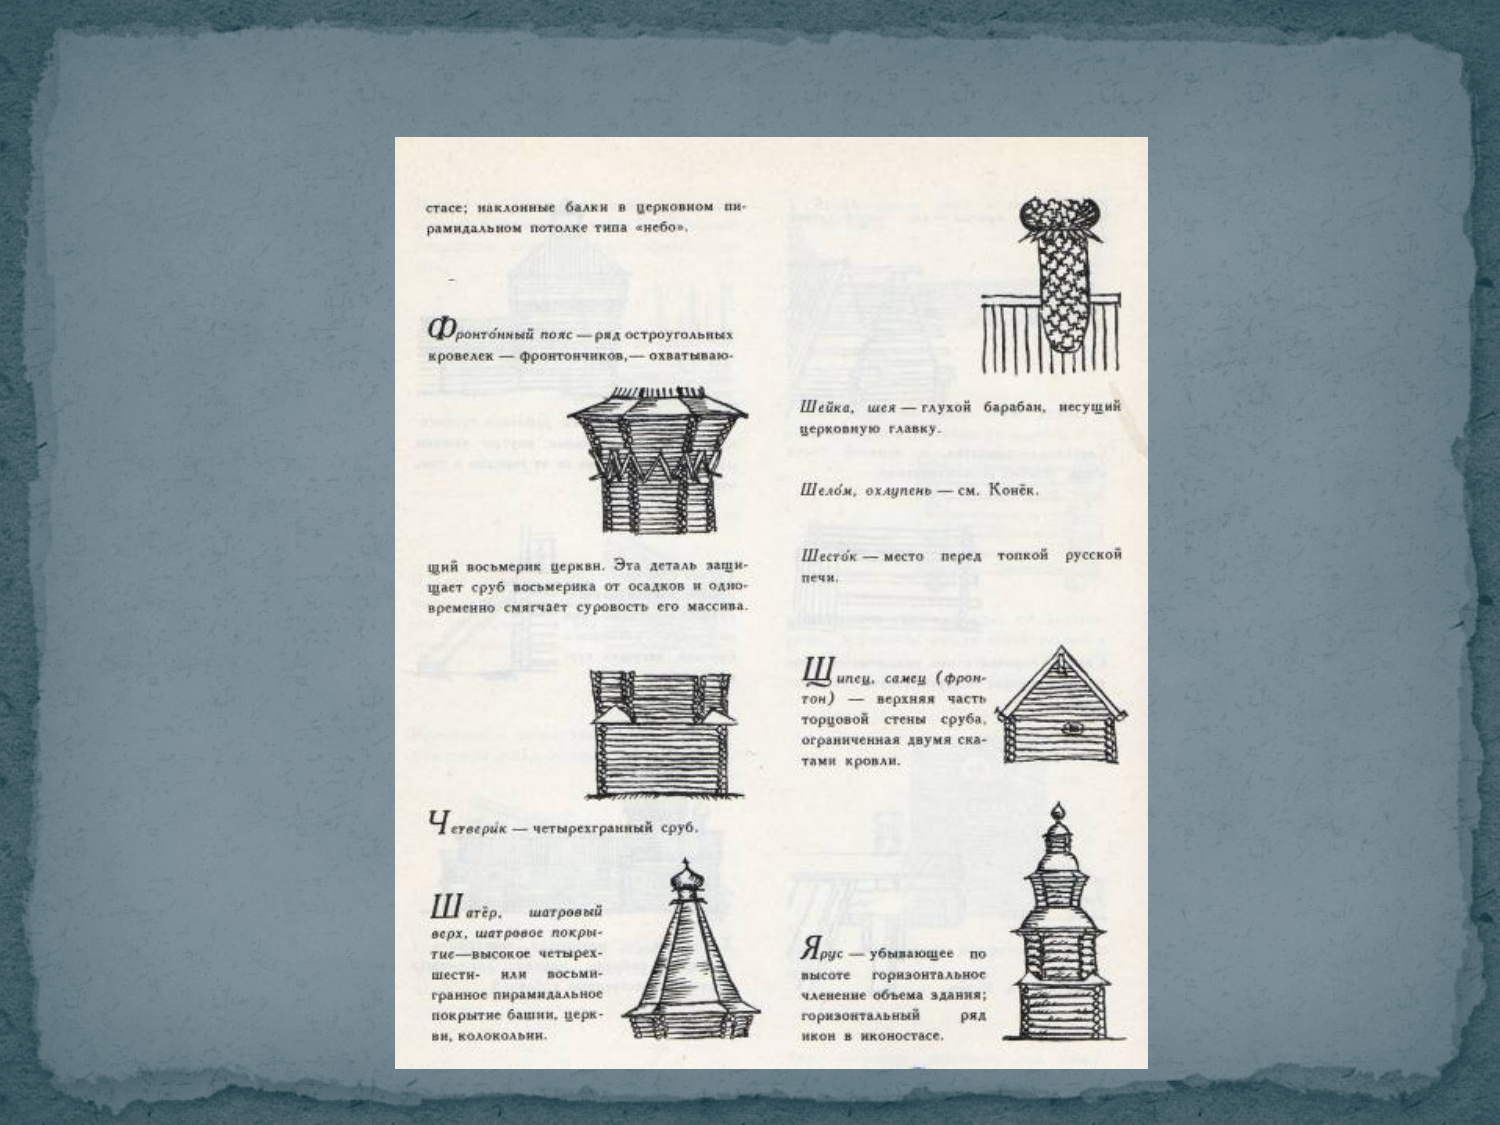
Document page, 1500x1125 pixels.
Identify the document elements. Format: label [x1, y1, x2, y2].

list [397, 139, 1145, 1067]
